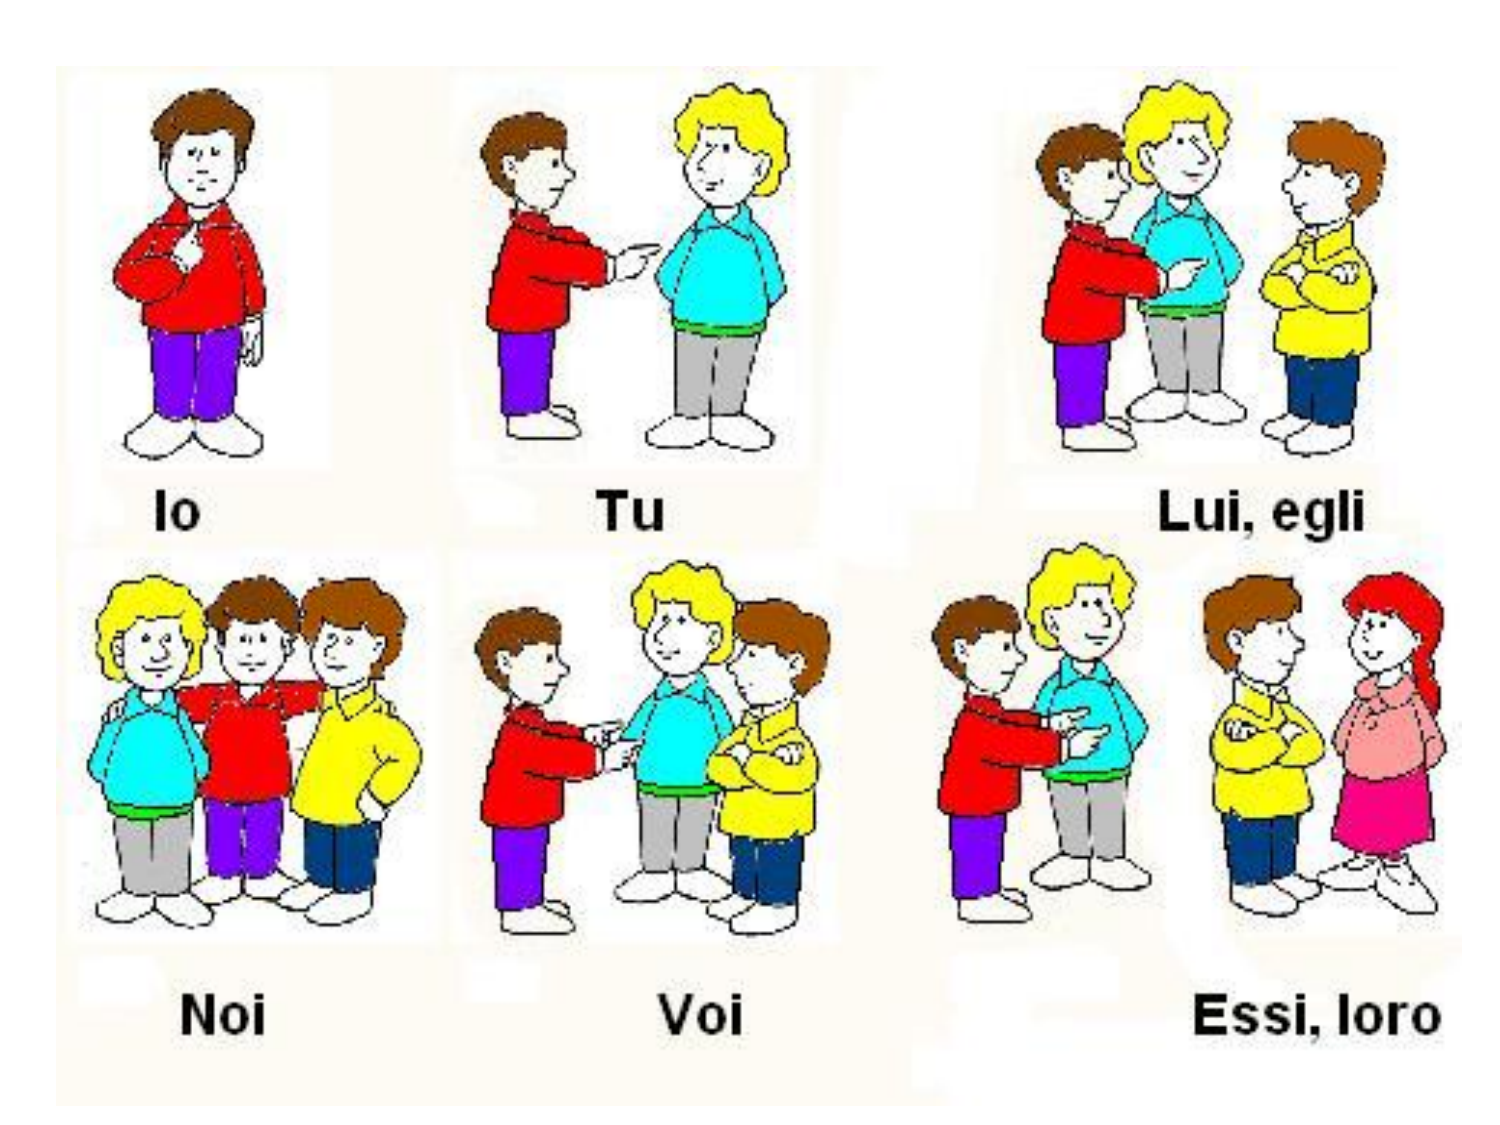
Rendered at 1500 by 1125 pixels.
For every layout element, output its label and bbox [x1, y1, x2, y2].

picture [55, 66, 1463, 1107]
